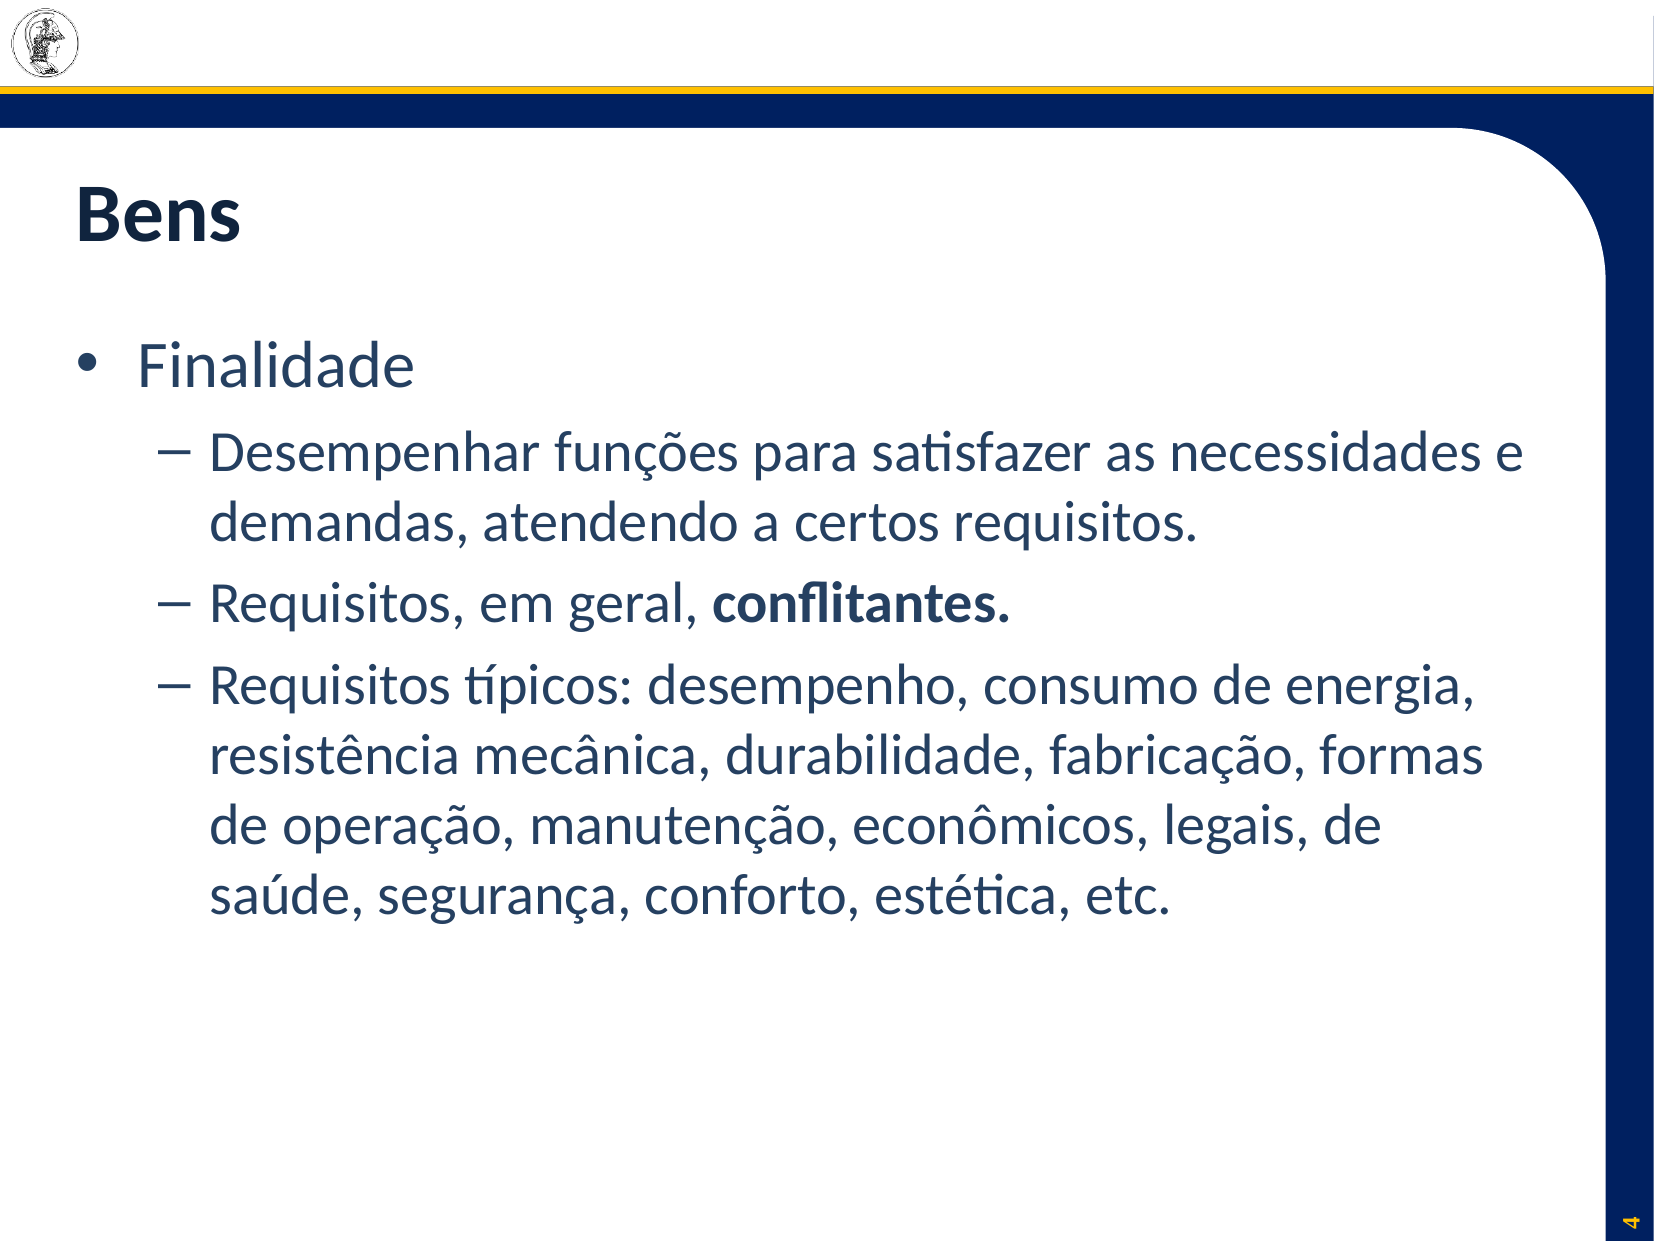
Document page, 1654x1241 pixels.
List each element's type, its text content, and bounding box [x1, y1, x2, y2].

title Bens [58, 127, 1548, 290]
picture [11, 8, 79, 78]
list Finalidade Desempenhar funções para satisfazer as necessidades e demandas, atendendo a certos requisitos. Requisitos, em geral, conflitantes. Requisitos típicos: desempenho, consumo de energia, resistência mecânica, durabilidade, fabricação, formas de operação, manutenção, econômicos, legais, de saúde, segurança, conforto, estética, etc. [58, 312, 1548, 1105]
